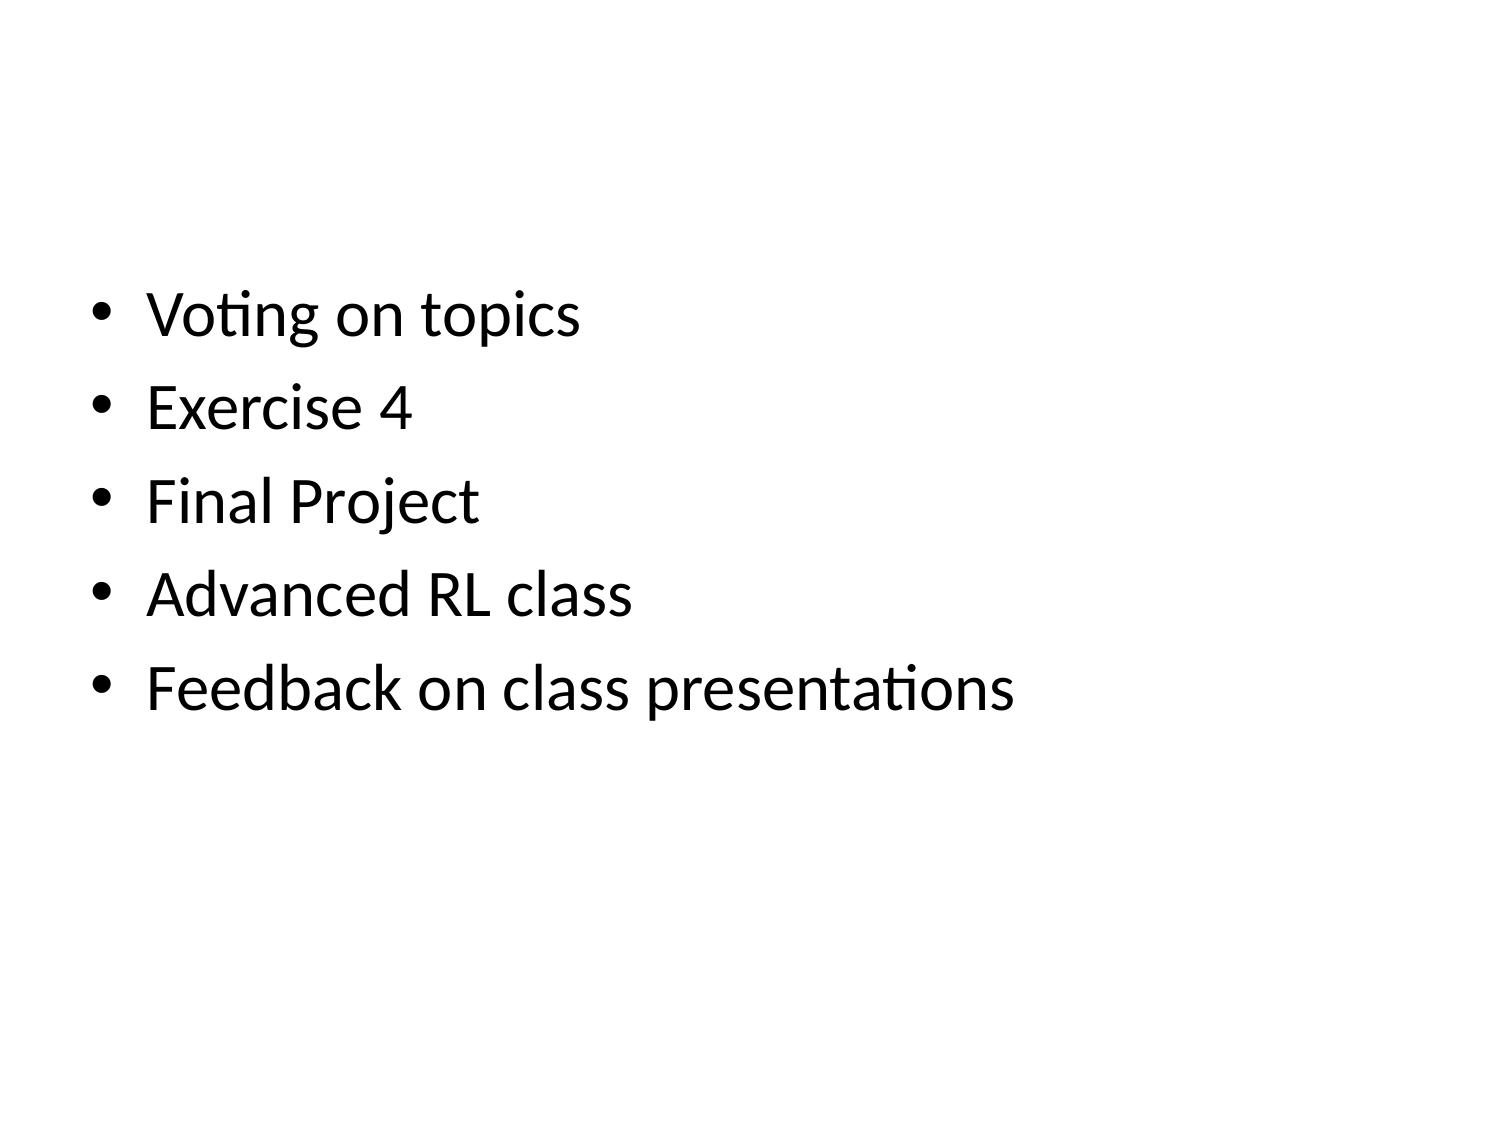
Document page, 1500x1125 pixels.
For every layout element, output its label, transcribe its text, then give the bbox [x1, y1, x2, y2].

list Voting on topics Exercise 4 Final Project Advanced RL class Feedback on class presentations [75, 262, 1425, 1005]
